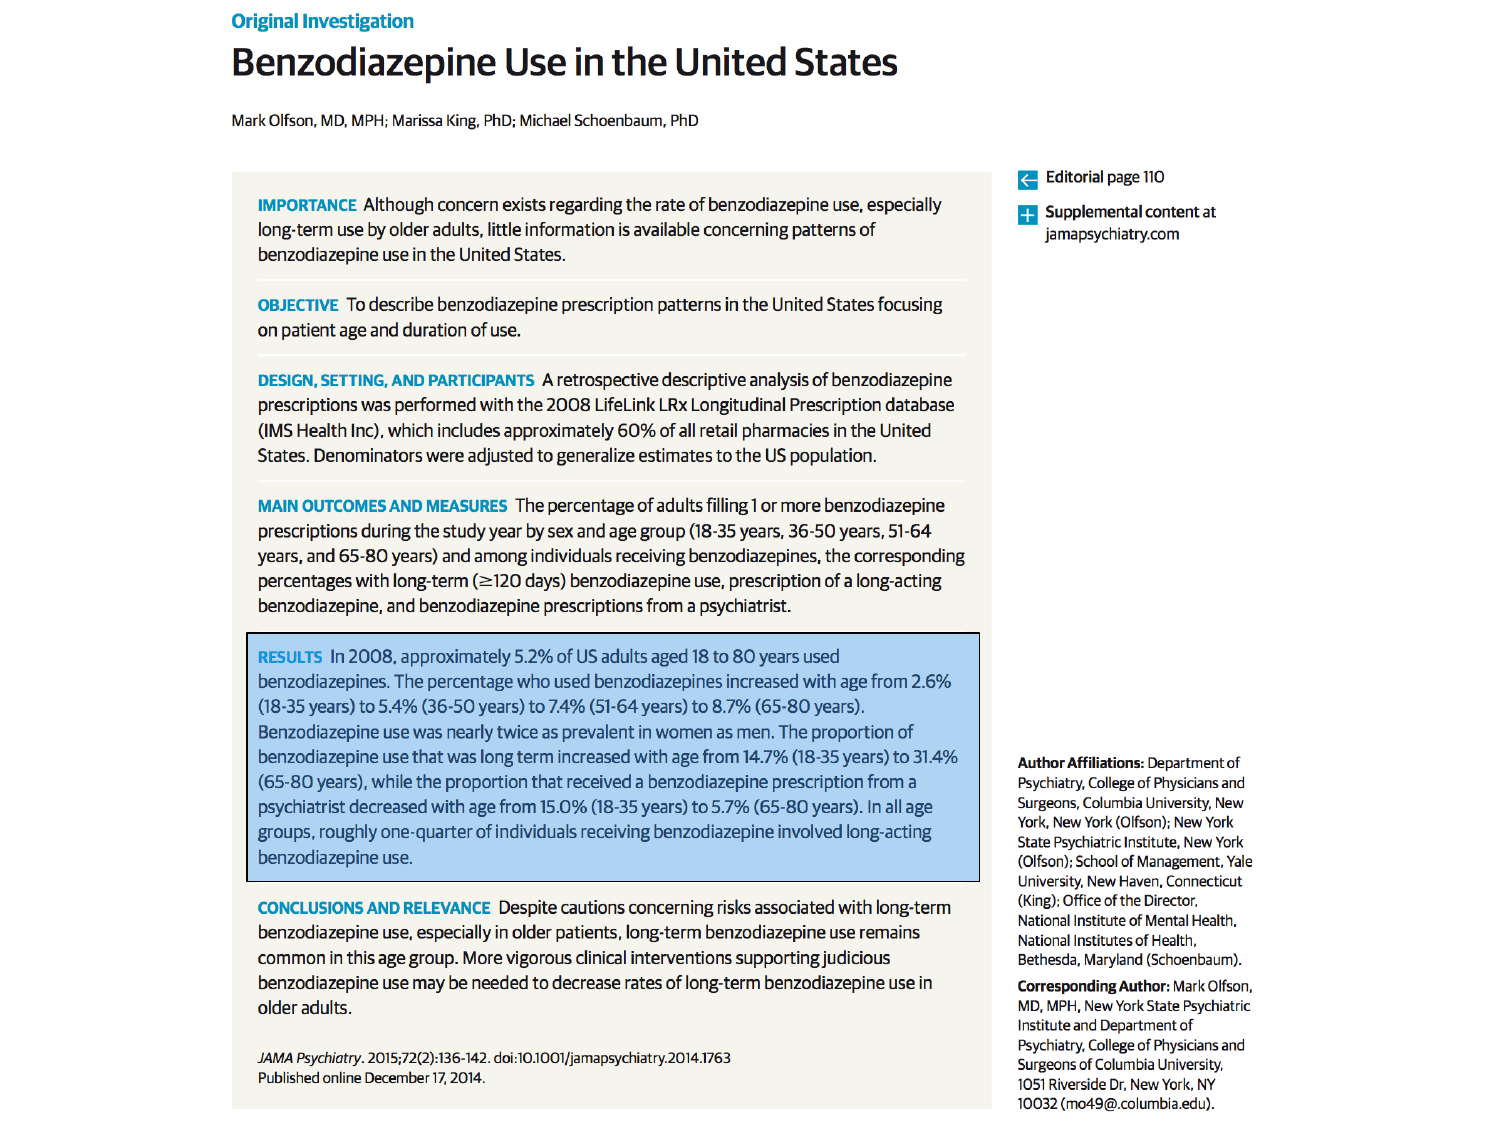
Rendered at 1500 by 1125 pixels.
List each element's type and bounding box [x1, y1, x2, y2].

picture [208, 0, 1291, 1125]
